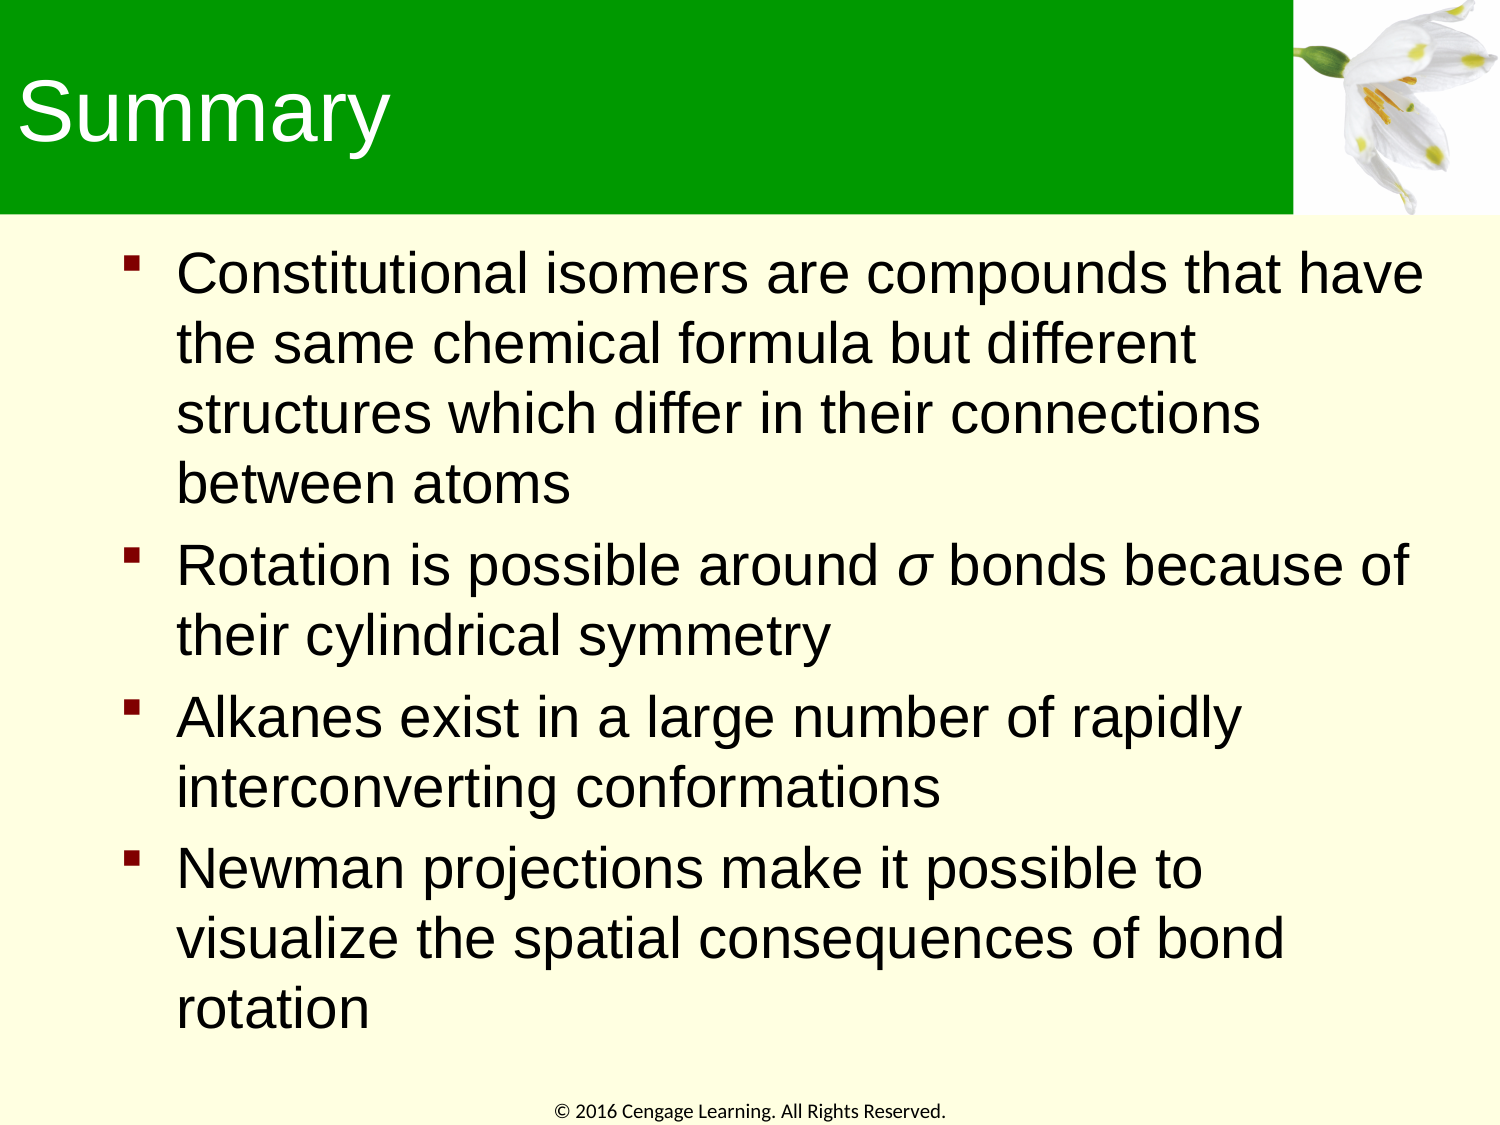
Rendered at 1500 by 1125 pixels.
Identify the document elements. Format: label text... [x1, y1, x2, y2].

list Constitutional isomers are compounds that have the same chemical formula but different structures which differ in their connections between atoms Rotation is possible around σ bonds because of their cylindrical symmetry Alkanes exist in a large number of rapidly interconverting conformations Newman projections make it possible to visualize the spatial consequences of bond rotation [103, 227, 1450, 1065]
title Summary [0, 0, 1288, 213]
picture [1293, 0, 1500, 215]
